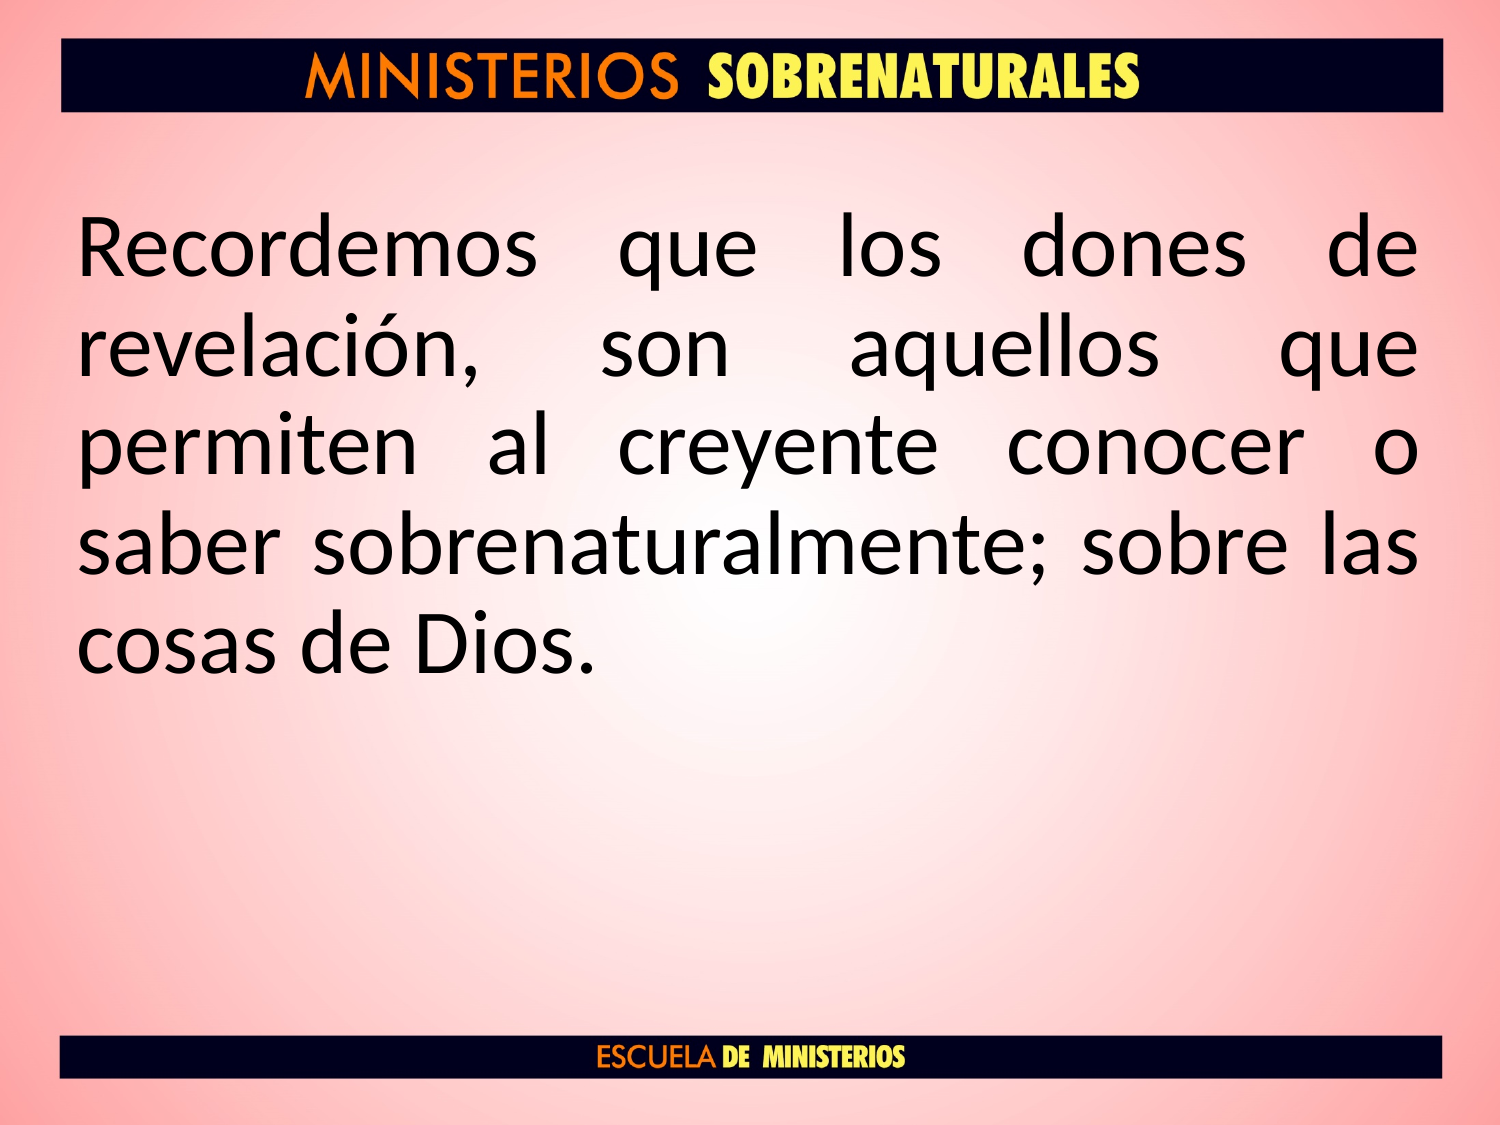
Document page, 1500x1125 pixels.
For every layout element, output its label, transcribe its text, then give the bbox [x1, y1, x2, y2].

picture [0, 0, 1500, 1125]
list Recordemos que los dones de revelación, son aquellos que permiten al creyente conocer o saber sobrenaturalmente; sobre las cosas de Dios. [61, 190, 1437, 1014]
